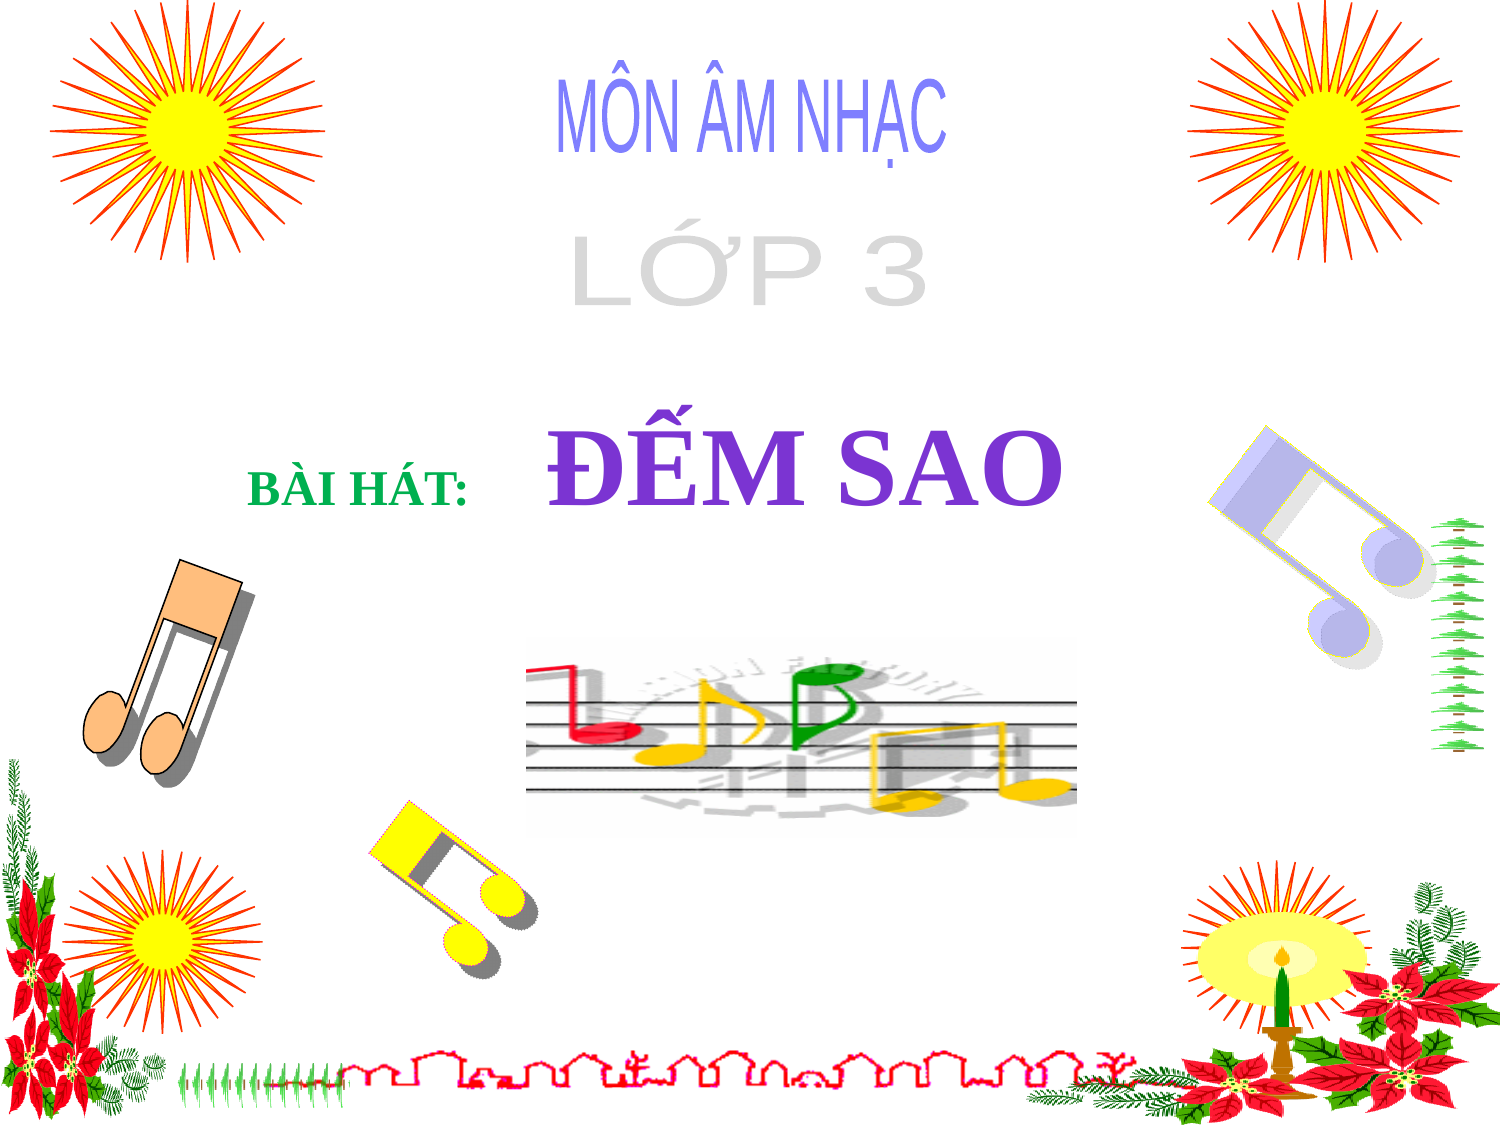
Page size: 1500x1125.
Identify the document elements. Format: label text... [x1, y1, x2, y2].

text_box [50, 0, 326, 263]
text_box [83, 559, 243, 735]
text_box [368, 800, 526, 966]
text_box [0, 0, 187, 61]
text_box BÀI HÁT: ĐẾM SAO [174, 385, 1104, 536]
picture [0, 518, 1500, 1125]
text_box [1187, 0, 1463, 263]
text_box [188, 0, 1324, 61]
text_box [1207, 425, 1387, 517]
text_box [1326, 0, 1500, 61]
